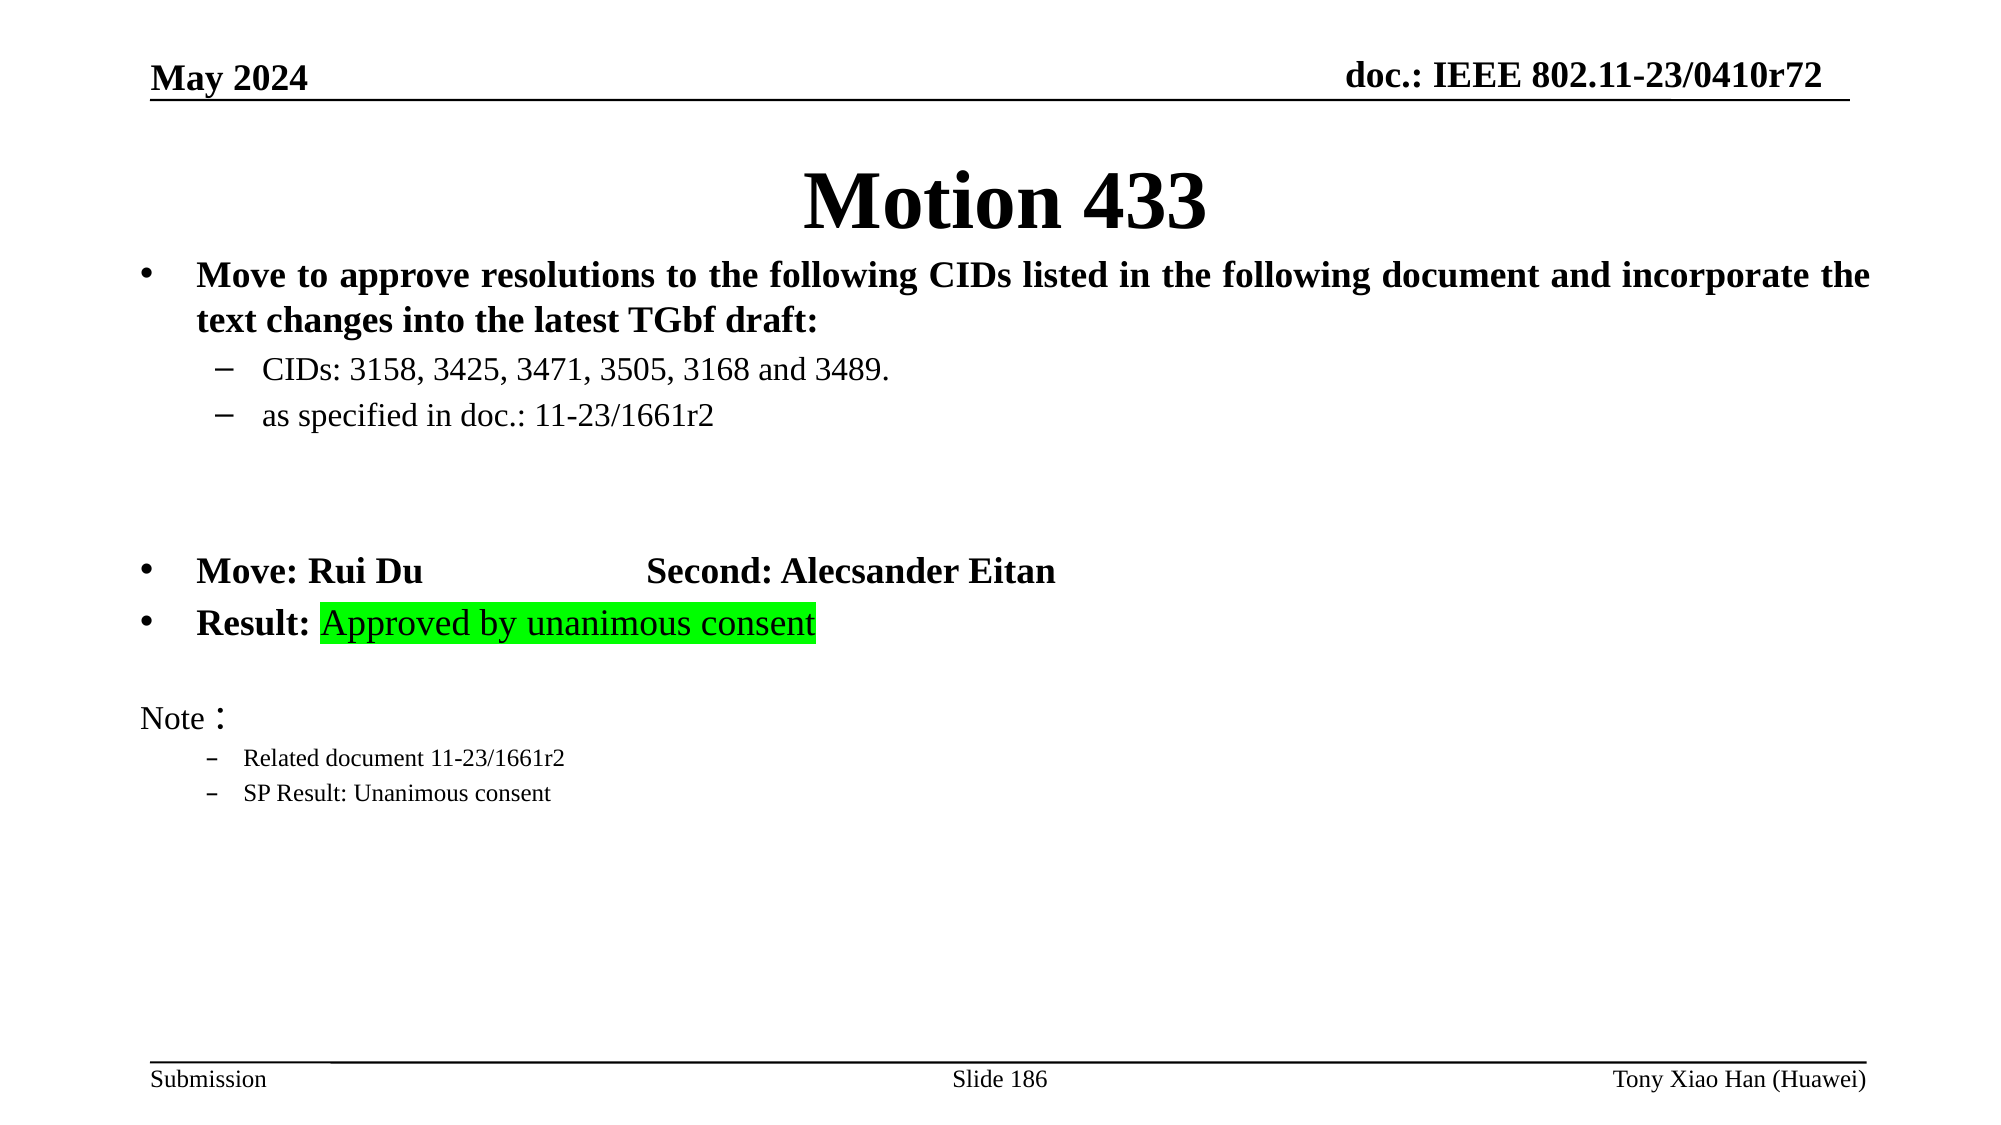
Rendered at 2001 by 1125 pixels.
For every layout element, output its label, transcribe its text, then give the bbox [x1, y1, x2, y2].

text_box Motion 433 [368, 137, 1644, 212]
text_box Move to approve resolutions to the following CIDs listed in the following document and incorporate the text changes into the latest TGbf draft: CIDs: 3158, 3425, 3471, 3505, 3168 and 3489. as specified in doc.: 11-23/1661r2 Move: Rui Du Second: Alecsander Eitan Result: Approved by unanimous consent Note： Related document 11-23/1661r2 SP Result: Unanimous consent [125, 212, 1888, 988]
